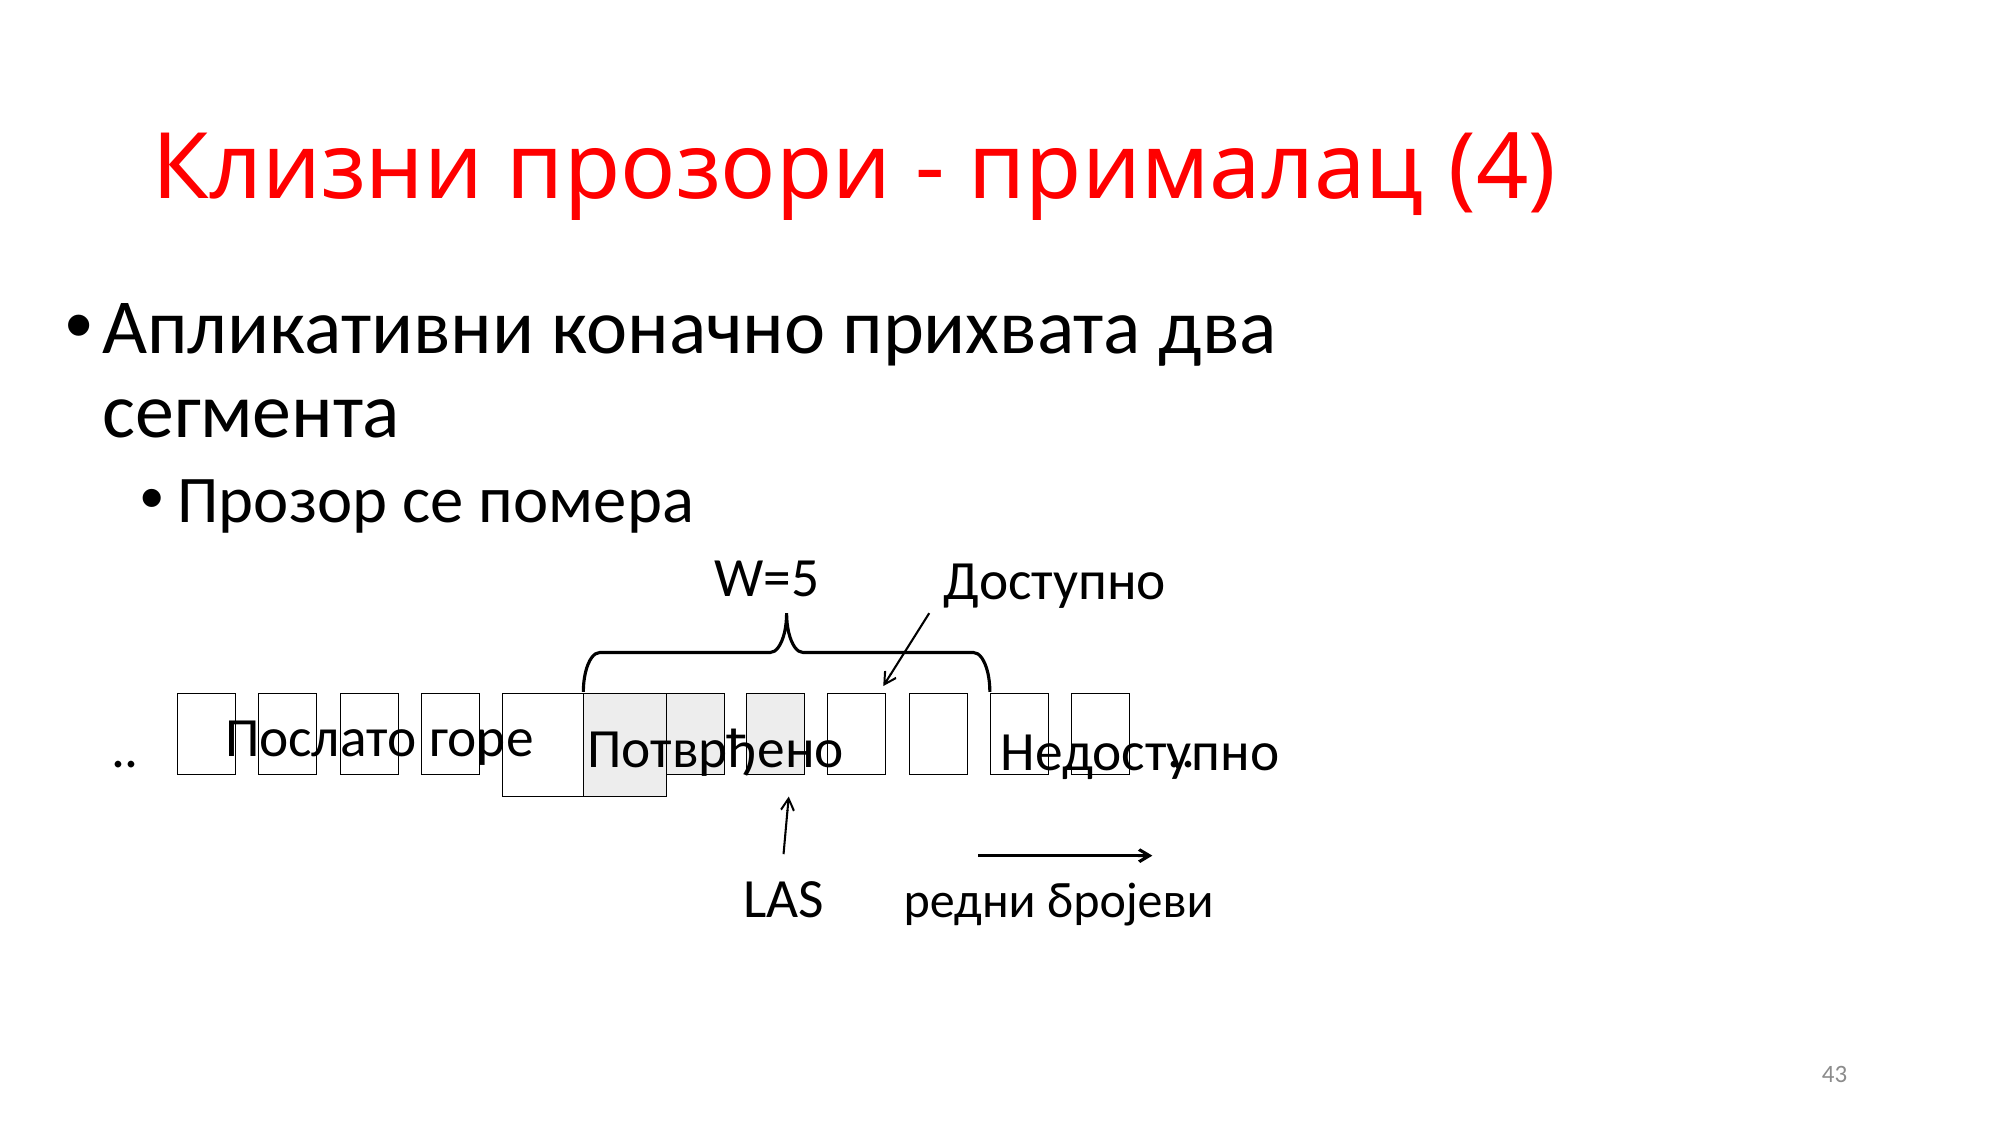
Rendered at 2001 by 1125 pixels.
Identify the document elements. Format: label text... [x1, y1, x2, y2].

slide_number 43 [1412, 1042, 1863, 1103]
text_box .. [96, 704, 155, 786]
text_box .. [990, 693, 1049, 707]
text_box 5 [177, 693, 210, 775]
text_box Доступно [929, 536, 1182, 618]
text_box Потврђено [572, 704, 860, 786]
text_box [883, 613, 930, 686]
text_box 3 [909, 693, 968, 775]
text_box [582, 615, 991, 692]
text_box LAS [728, 854, 839, 936]
text_box 4 [666, 693, 725, 704]
text_box 2 [827, 693, 886, 775]
title Клизни прозори - прималац (4) [137, 59, 1863, 278]
text_box Послато горе [210, 693, 549, 776]
text_box 4 [583, 693, 666, 704]
list Апликативни коначно прихвата два сегмента Прозор се помера [50, 279, 1300, 1013]
text_box 5 [502, 693, 583, 797]
text_box 4 [746, 693, 805, 704]
text_box W=5 [699, 533, 835, 615]
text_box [783, 796, 789, 855]
text_box 3 [1071, 693, 1130, 707]
text_box редни бројеви [888, 859, 1229, 935]
text_box Недоступно [986, 707, 1295, 790]
text_box 4 [583, 786, 667, 797]
